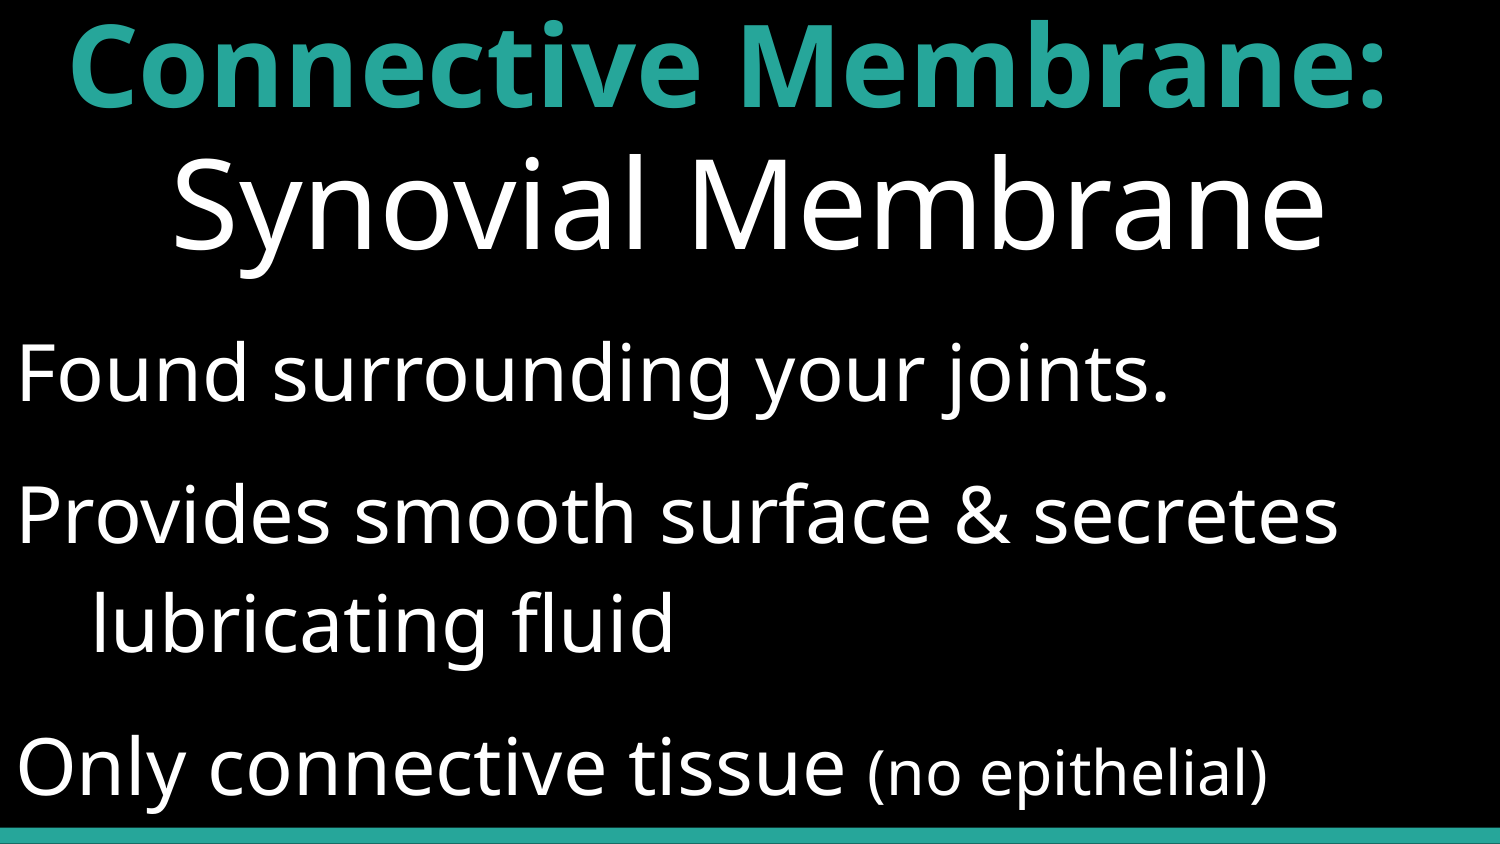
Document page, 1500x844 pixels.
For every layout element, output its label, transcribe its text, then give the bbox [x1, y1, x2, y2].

title Connective Membrane: [51, 0, 1449, 109]
list Synovial Membrane Found surrounding your joints. Provides smooth surface & secretes lubricating fluid Only connective tissue (no epithelial) [0, 109, 1500, 818]
